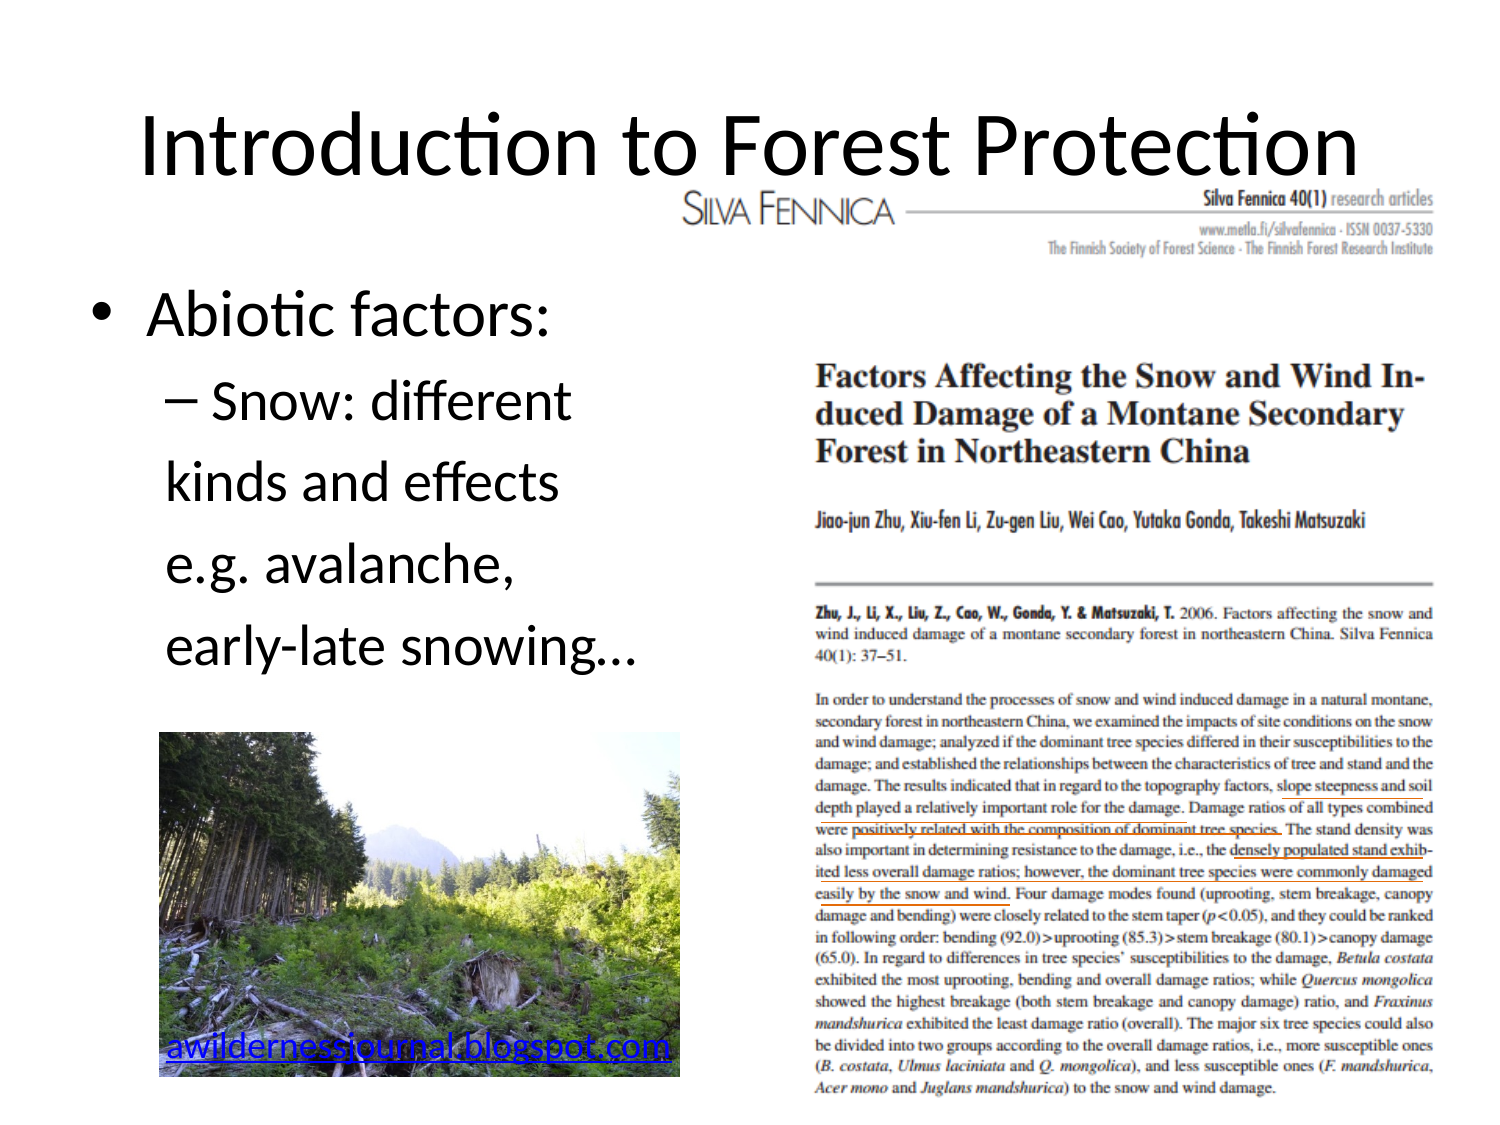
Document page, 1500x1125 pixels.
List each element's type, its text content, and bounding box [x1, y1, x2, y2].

list Abiotic factors: Snow: different kinds and effects e.g. avalanche, early-late snowing… [75, 262, 673, 1005]
title Introduction to Forest Protection [75, 45, 1425, 233]
picture [159, 184, 1450, 1101]
